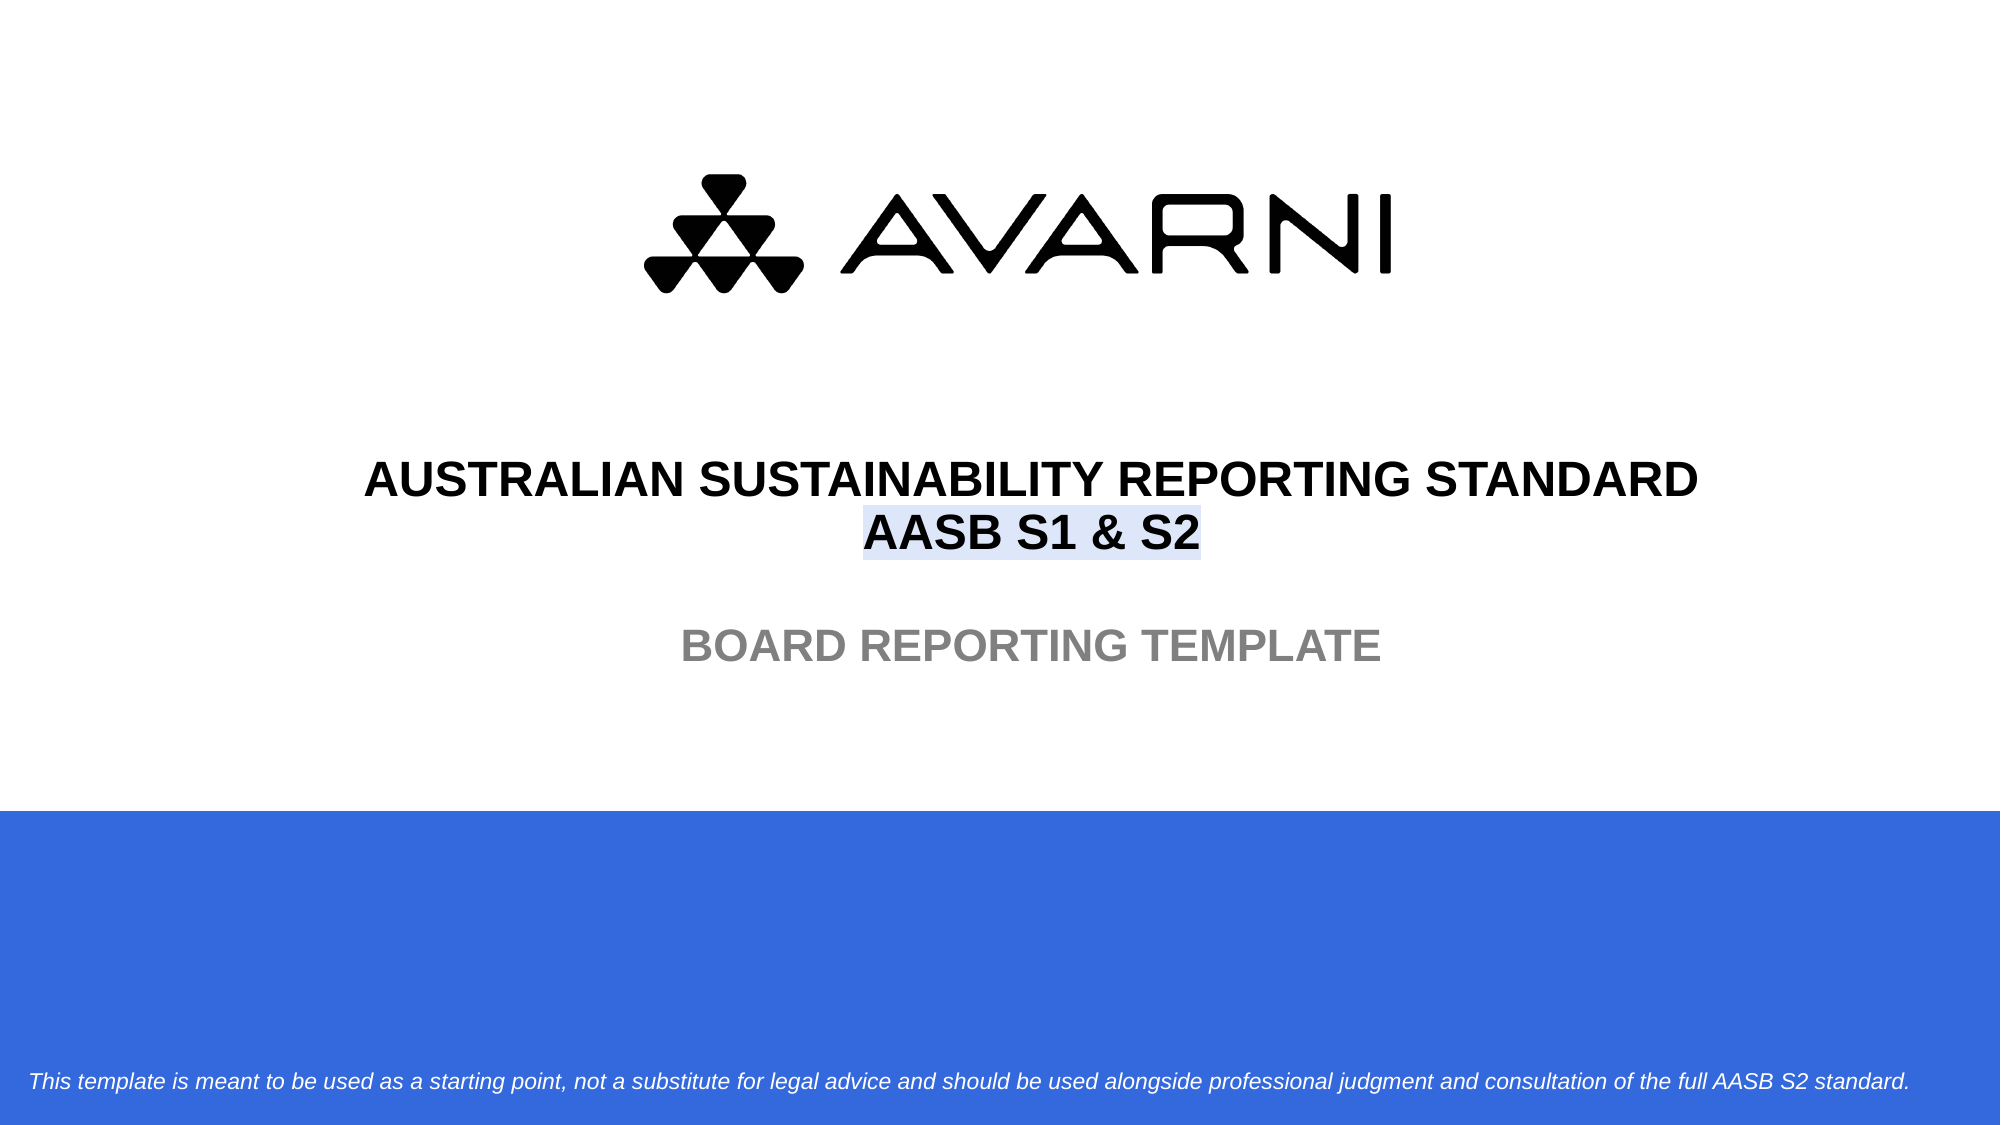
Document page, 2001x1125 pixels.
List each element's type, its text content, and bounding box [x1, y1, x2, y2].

picture [627, 154, 1408, 312]
text_box This template is meant to be used as a starting point, not a substitute for legal advice and should be used alongside professional judgment and consultation of the full AASB S2 standard. [13, 1059, 1967, 1102]
title AUSTRALIAN SUSTAINABILITY REPORTING STANDARD AASB S1 & S2 BOARD REPORTING TEMPLATE [281, 445, 1782, 680]
text_box [0, 810, 2000, 1125]
